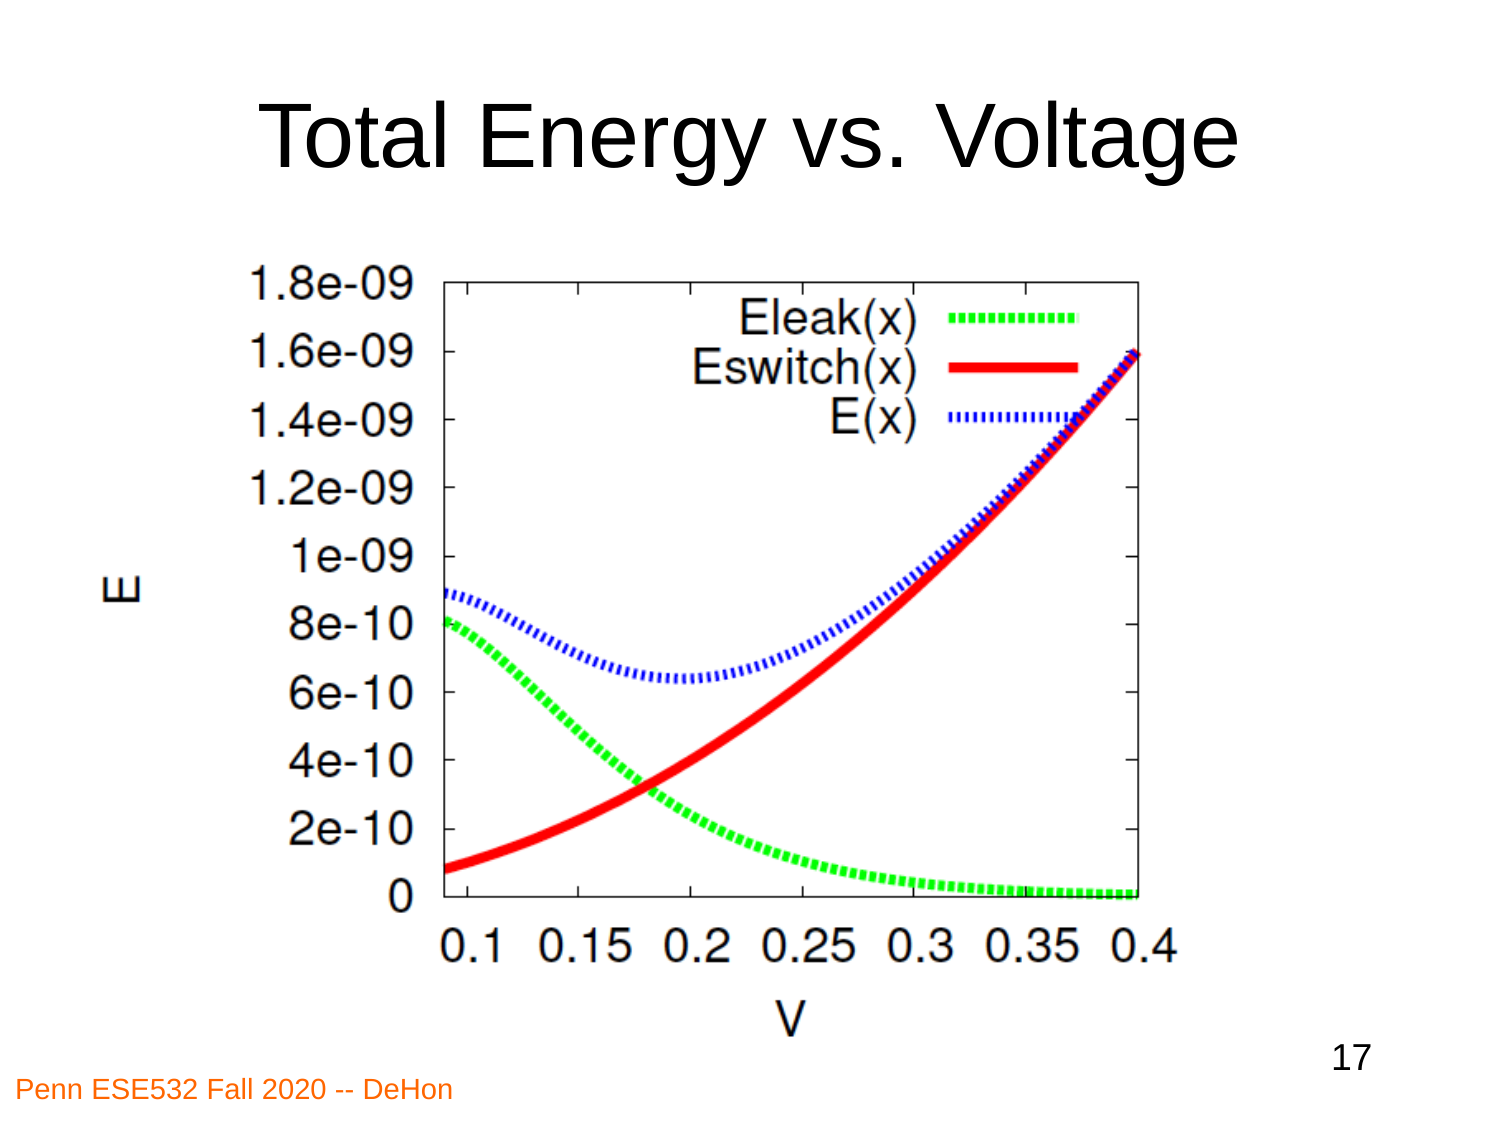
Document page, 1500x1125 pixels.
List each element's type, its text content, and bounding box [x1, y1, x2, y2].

slide_number 17 [1074, 1024, 1388, 1101]
title Total Energy vs. Voltage [112, 37, 1388, 226]
slide_number Penn ESE532 Fall 2020 -- DeHon [0, 1062, 613, 1125]
picture [24, 224, 1212, 1056]
